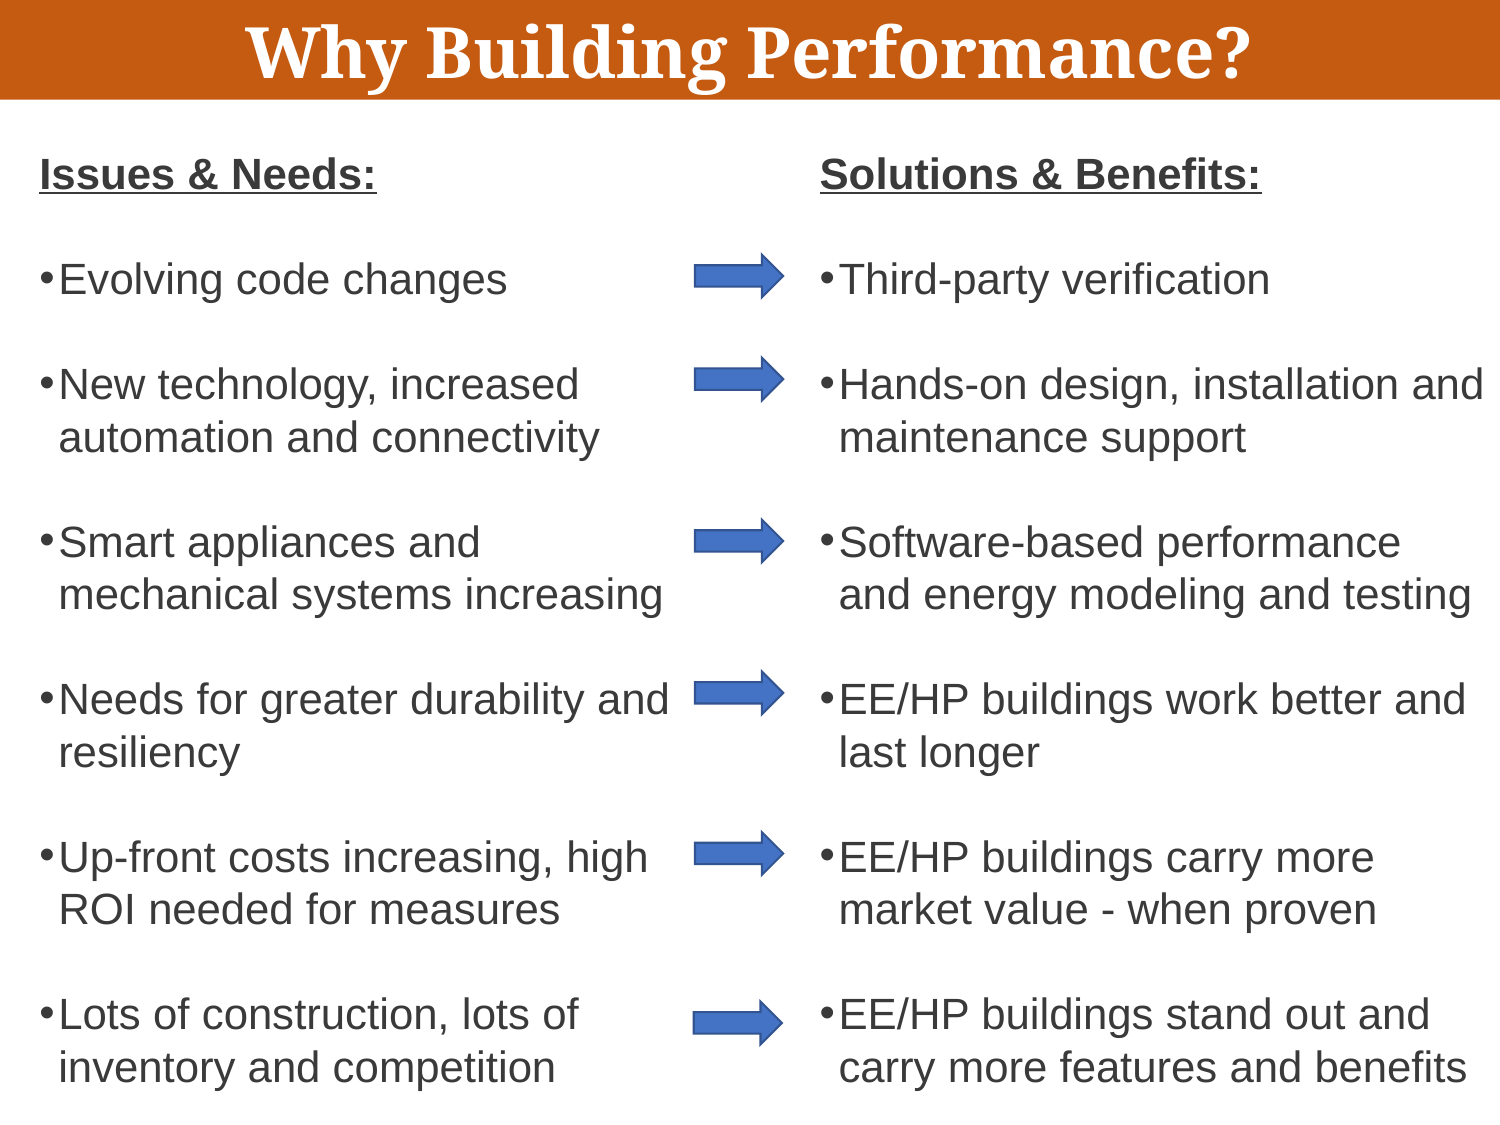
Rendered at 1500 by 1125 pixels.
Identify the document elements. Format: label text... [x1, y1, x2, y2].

text_box [693, 517, 785, 565]
text_box [692, 999, 784, 1047]
text_box Issues & Needs: Evolving code changes New technology, increased automation and connectivity Smart appliances and mechanical systems increasing Needs for greater durability and resiliency Up-front costs increasing, high ROI needed for measures Lots of construction, lots of inventory and competition [24, 138, 720, 1099]
text_box [693, 355, 785, 404]
text_box [693, 252, 785, 300]
text_box Solutions & Benefits: Third-party verification Hands-on design, installation and maintenance support Software-based performance and energy modeling and testing EE/HP buildings work better and last longer EE/HP buildings carry more market value - when proven EE/HP buildings stand out and carry more features and benefits [804, 138, 1500, 1099]
text_box [693, 829, 785, 878]
text_box Why Building Performance? [0, 0, 1500, 100]
text_box [693, 668, 785, 717]
